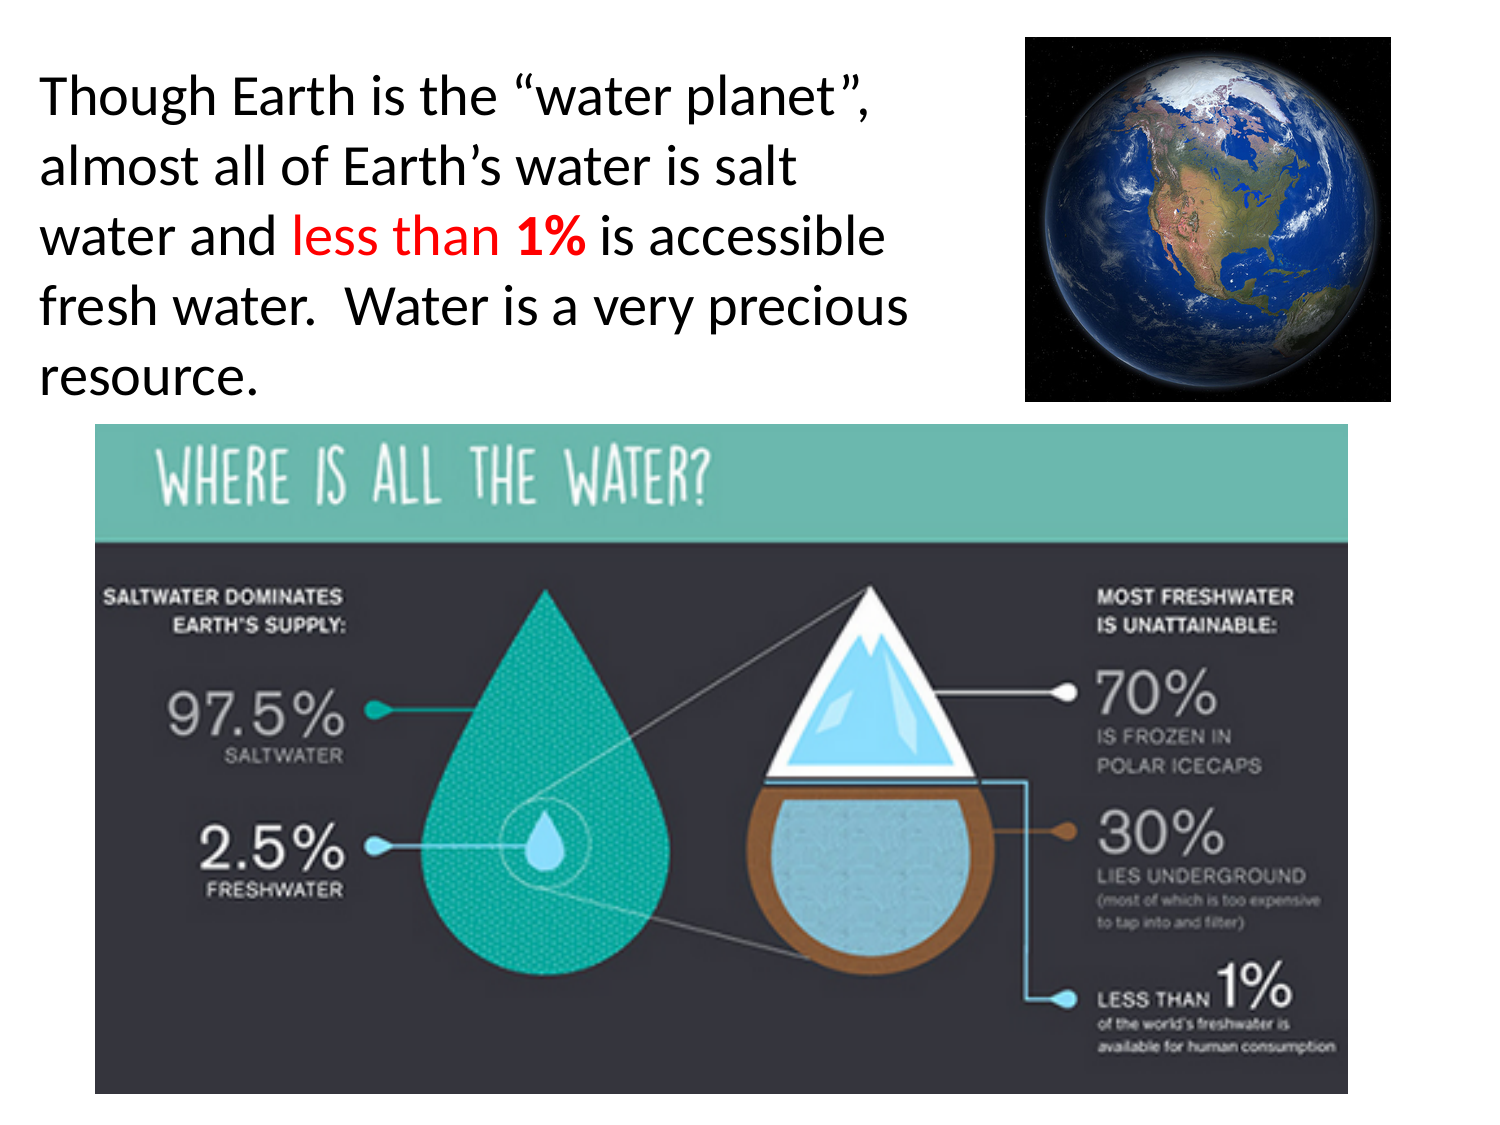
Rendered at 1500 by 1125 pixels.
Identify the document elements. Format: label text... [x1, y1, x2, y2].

picture [1024, 37, 1391, 402]
text_box Though Earth is the “water planet”, almost all of Earth’s water is salt water and less than 1% is accessible fresh water. Water is a very precious resource. [24, 50, 950, 415]
picture [95, 424, 1348, 1095]
